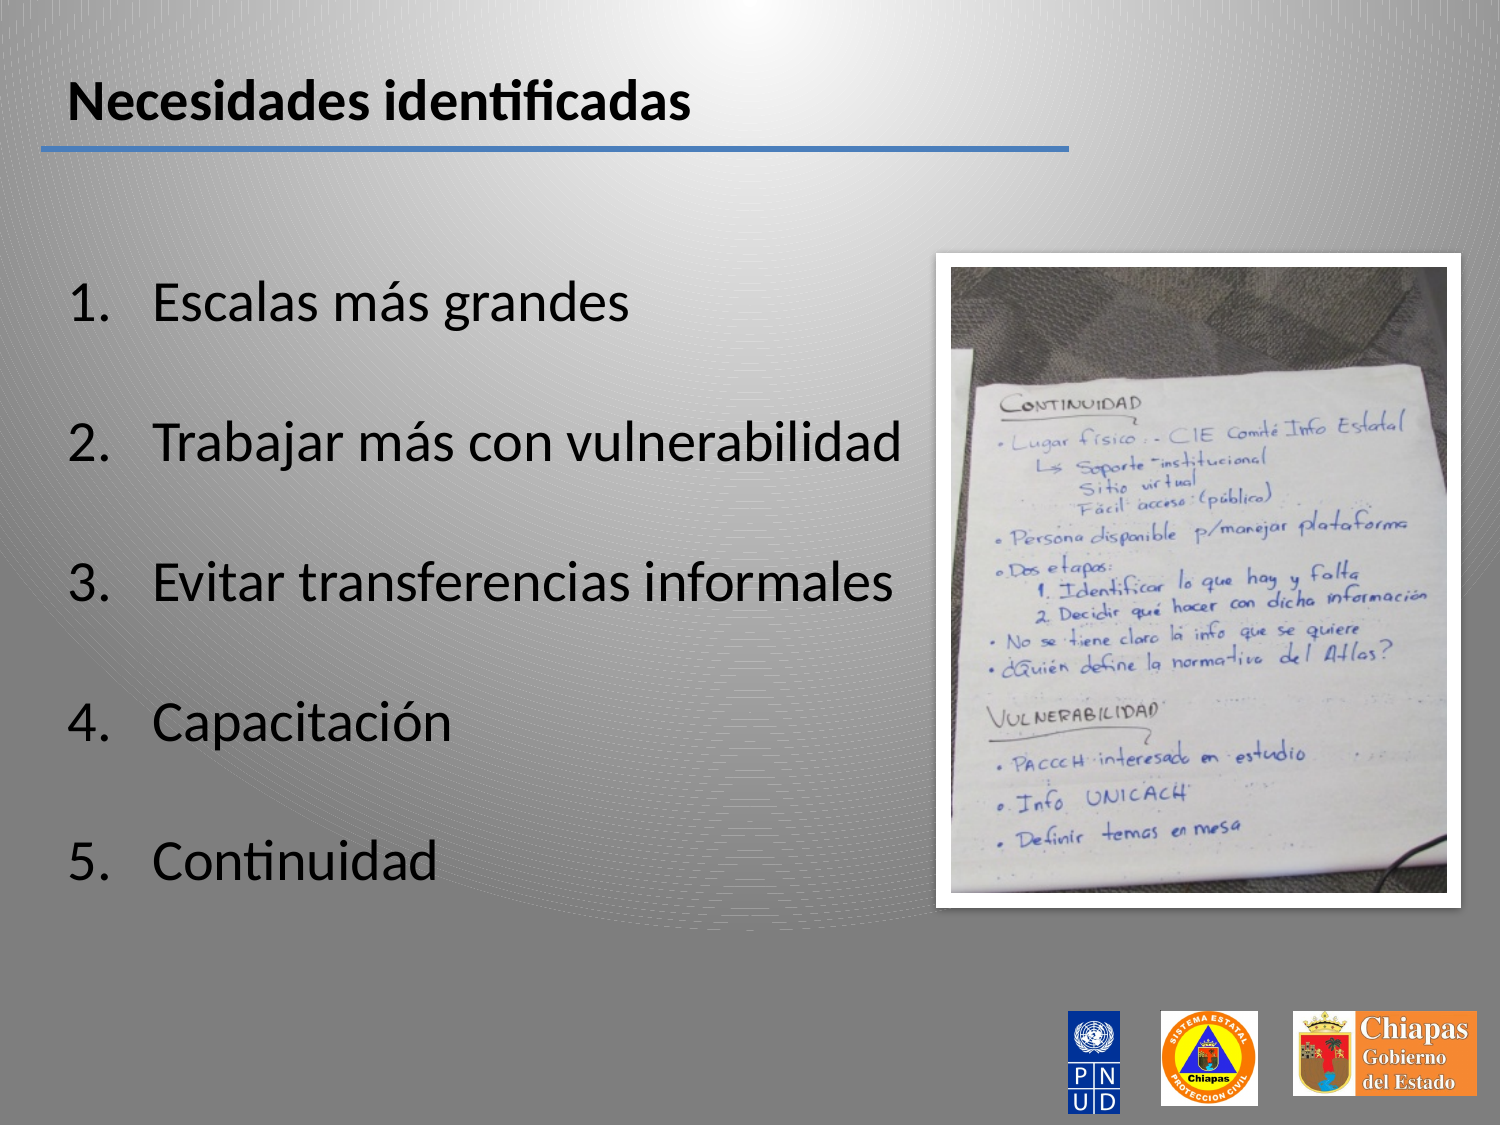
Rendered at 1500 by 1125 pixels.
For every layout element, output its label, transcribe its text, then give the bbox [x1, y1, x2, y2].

picture [1293, 1011, 1477, 1096]
text_box Necesidades identificadas [53, 54, 1436, 140]
picture [1160, 1040, 1258, 1106]
picture [950, 266, 1448, 894]
text_box Escalas más grandes Trabajar más con vulnerabilidad Evitar transferencias informales Capacitación Continuidad [53, 255, 1294, 1040]
picture [1068, 1040, 1120, 1114]
